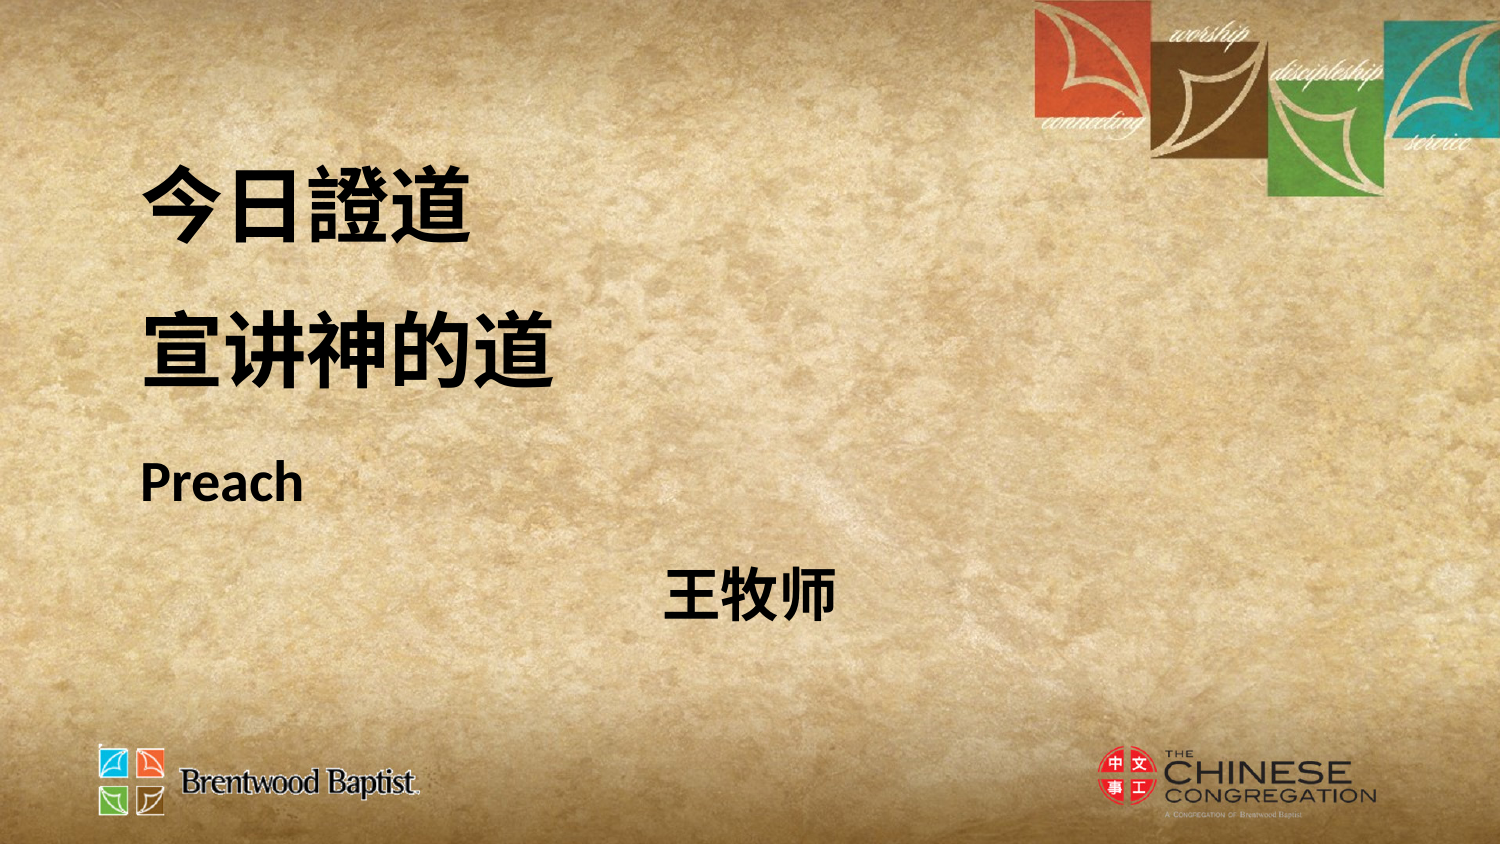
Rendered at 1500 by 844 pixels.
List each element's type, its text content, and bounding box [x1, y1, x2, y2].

text_box 今日證道 宣讲神的道 Preach 王牧师 [125, 145, 1375, 636]
picture [0, 0, 1500, 844]
